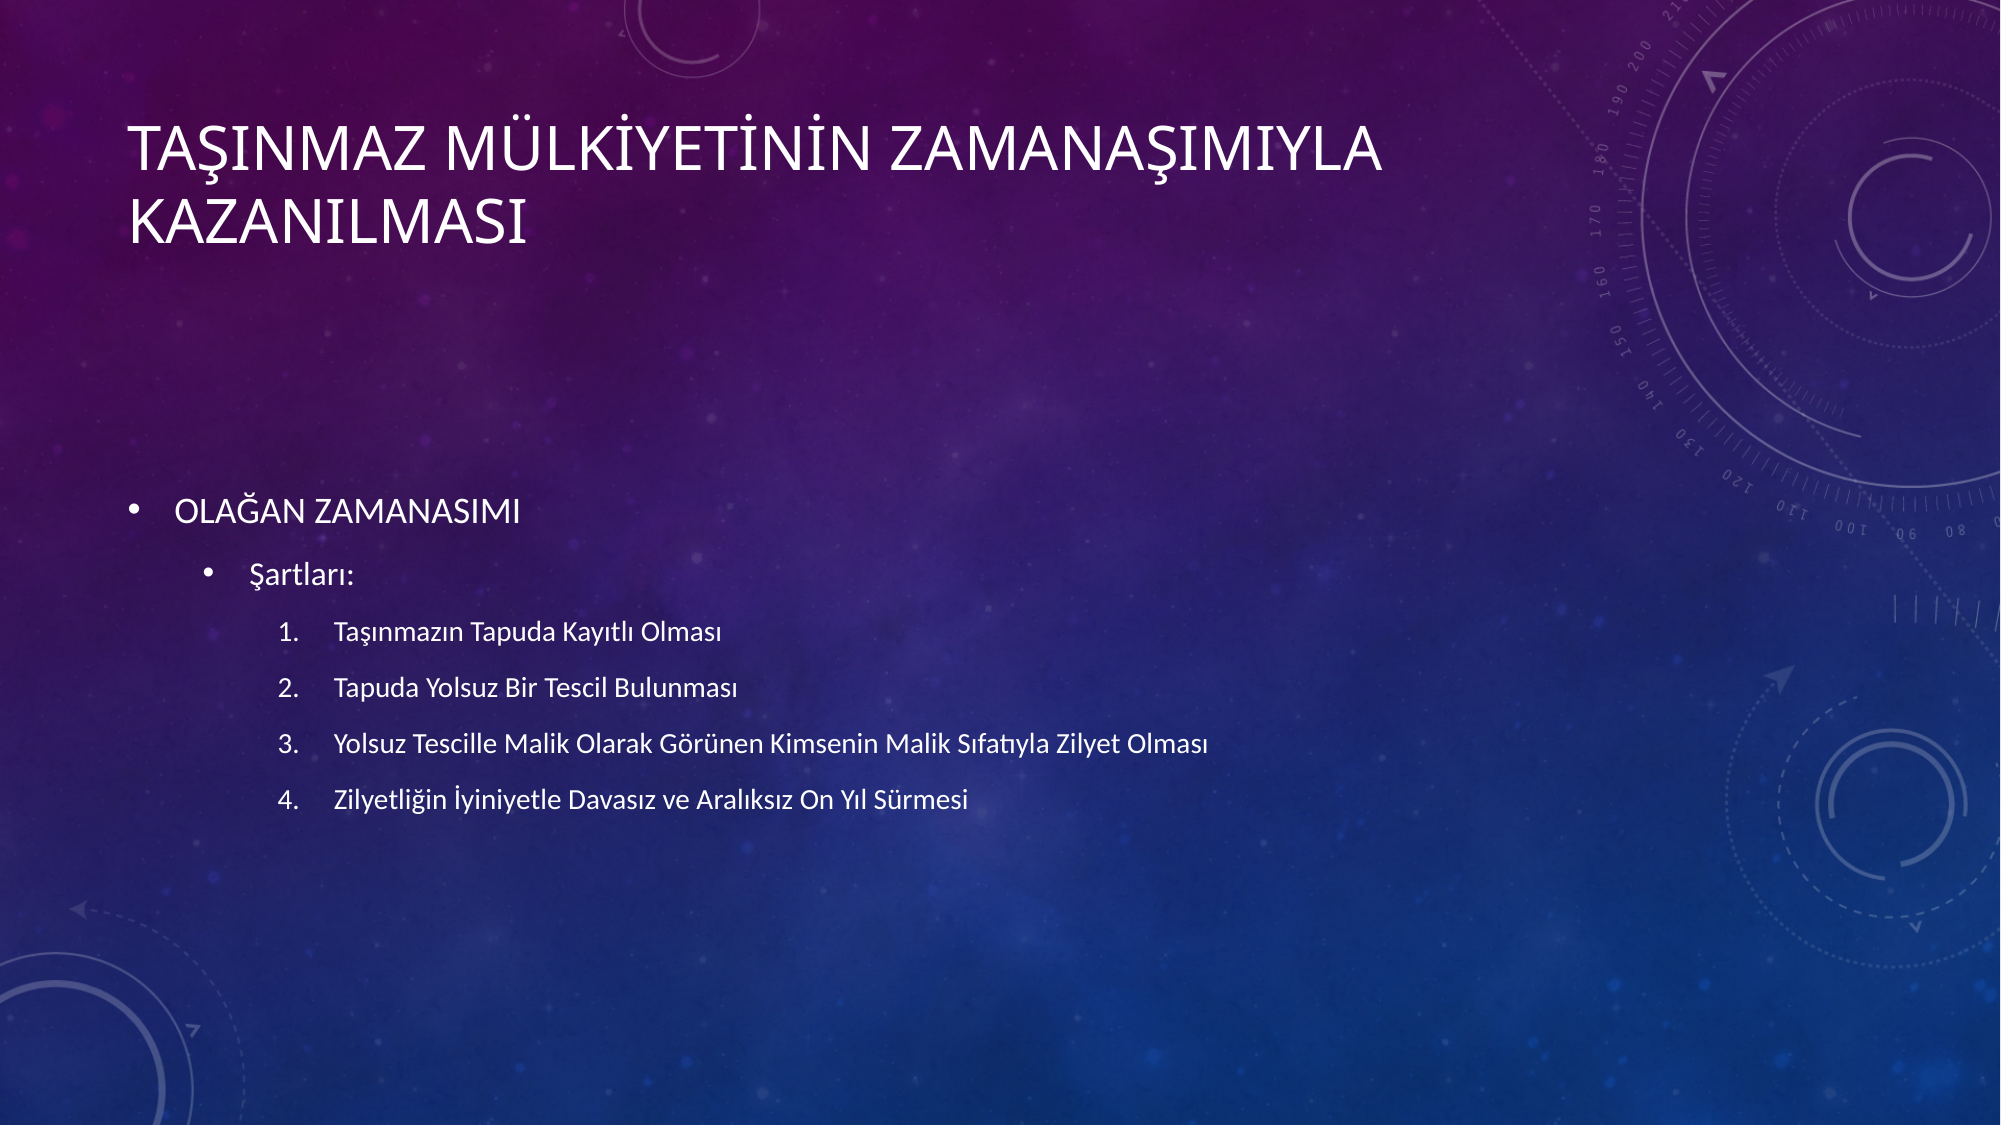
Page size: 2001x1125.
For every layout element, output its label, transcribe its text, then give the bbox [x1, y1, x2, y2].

picture [0, 0, 2001, 1125]
list OLAĞAN ZAMANASIMI Şartları: Taşınmazın Tapuda Kayıtlı Olması Tapuda Yolsuz Bir Tescil Bulunması Yolsuz Tescille Malik Olarak Görünen Kimsenin Malik Sıfatıyla Zilyet Olması Zilyetliğin İyiniyetle Davasız ve Aralıksız On Yıl Sürmesi [112, 351, 1775, 950]
title TAŞINMAZ MÜLKİYETİNİN ZAMANAŞIMIYLA KAZANILMASI [112, 99, 1775, 339]
